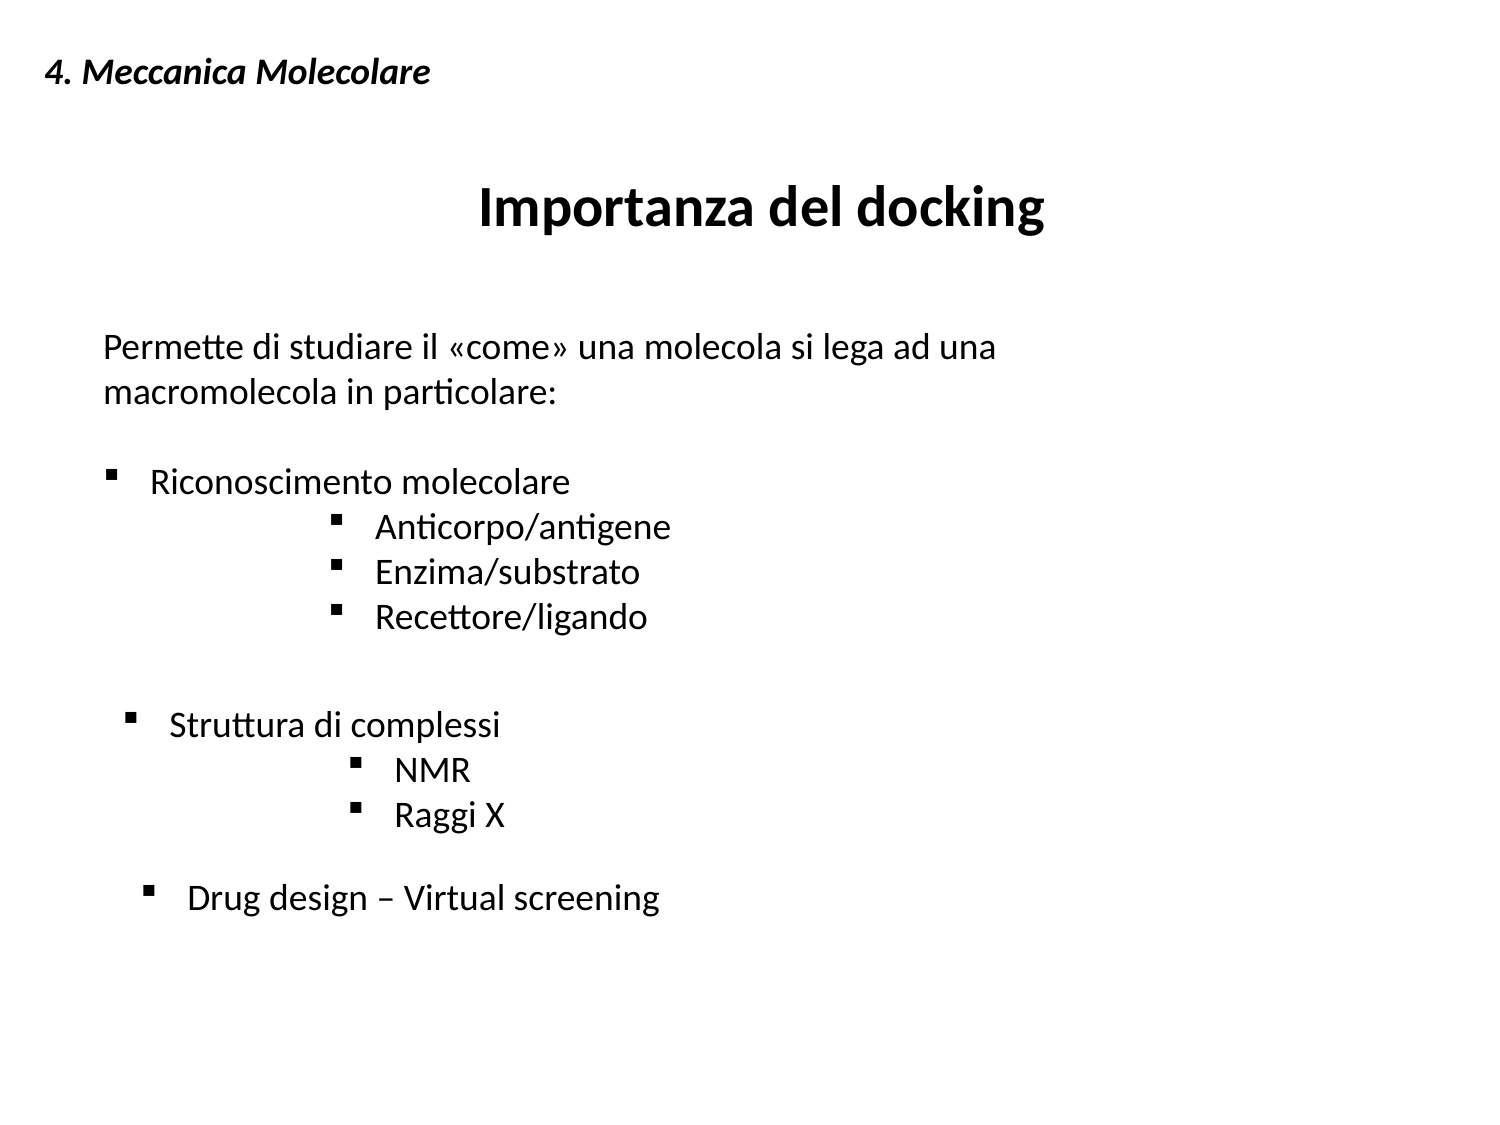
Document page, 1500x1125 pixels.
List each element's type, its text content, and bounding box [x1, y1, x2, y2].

text_box Importanza del docking [182, 160, 1341, 246]
text_box Permette di studiare il «come» una molecola si lega ad una macromolecola in particolare: Riconoscimento molecolare Anticorpo/antigene Enzima/substrato Recettore/ligando [88, 314, 1247, 645]
text_box Struttura di complessi NMR Raggi X [107, 692, 651, 843]
text_box Drug design – Virtual screening [125, 865, 928, 926]
text_box 4. Meccanica Molecolare [29, 39, 447, 100]
